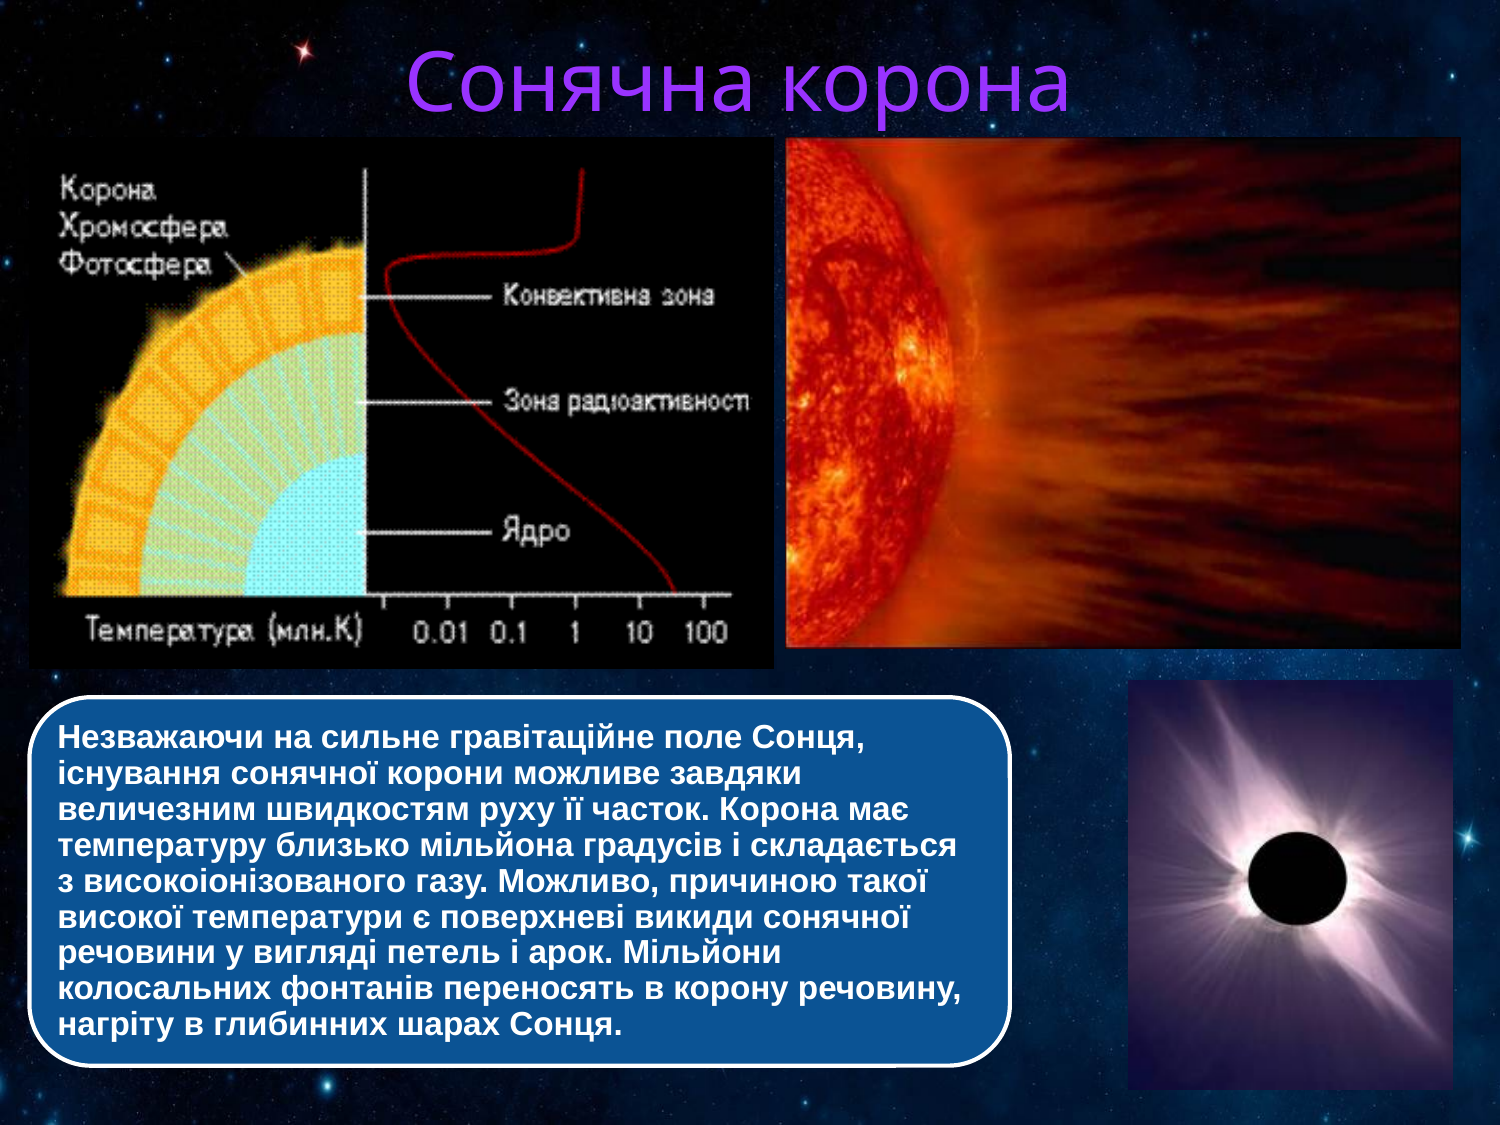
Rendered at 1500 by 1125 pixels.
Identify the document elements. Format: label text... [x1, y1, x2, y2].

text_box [29, 680, 1011, 1083]
title Сонячна корона [76, 0, 1428, 144]
picture [0, 0, 1500, 1125]
